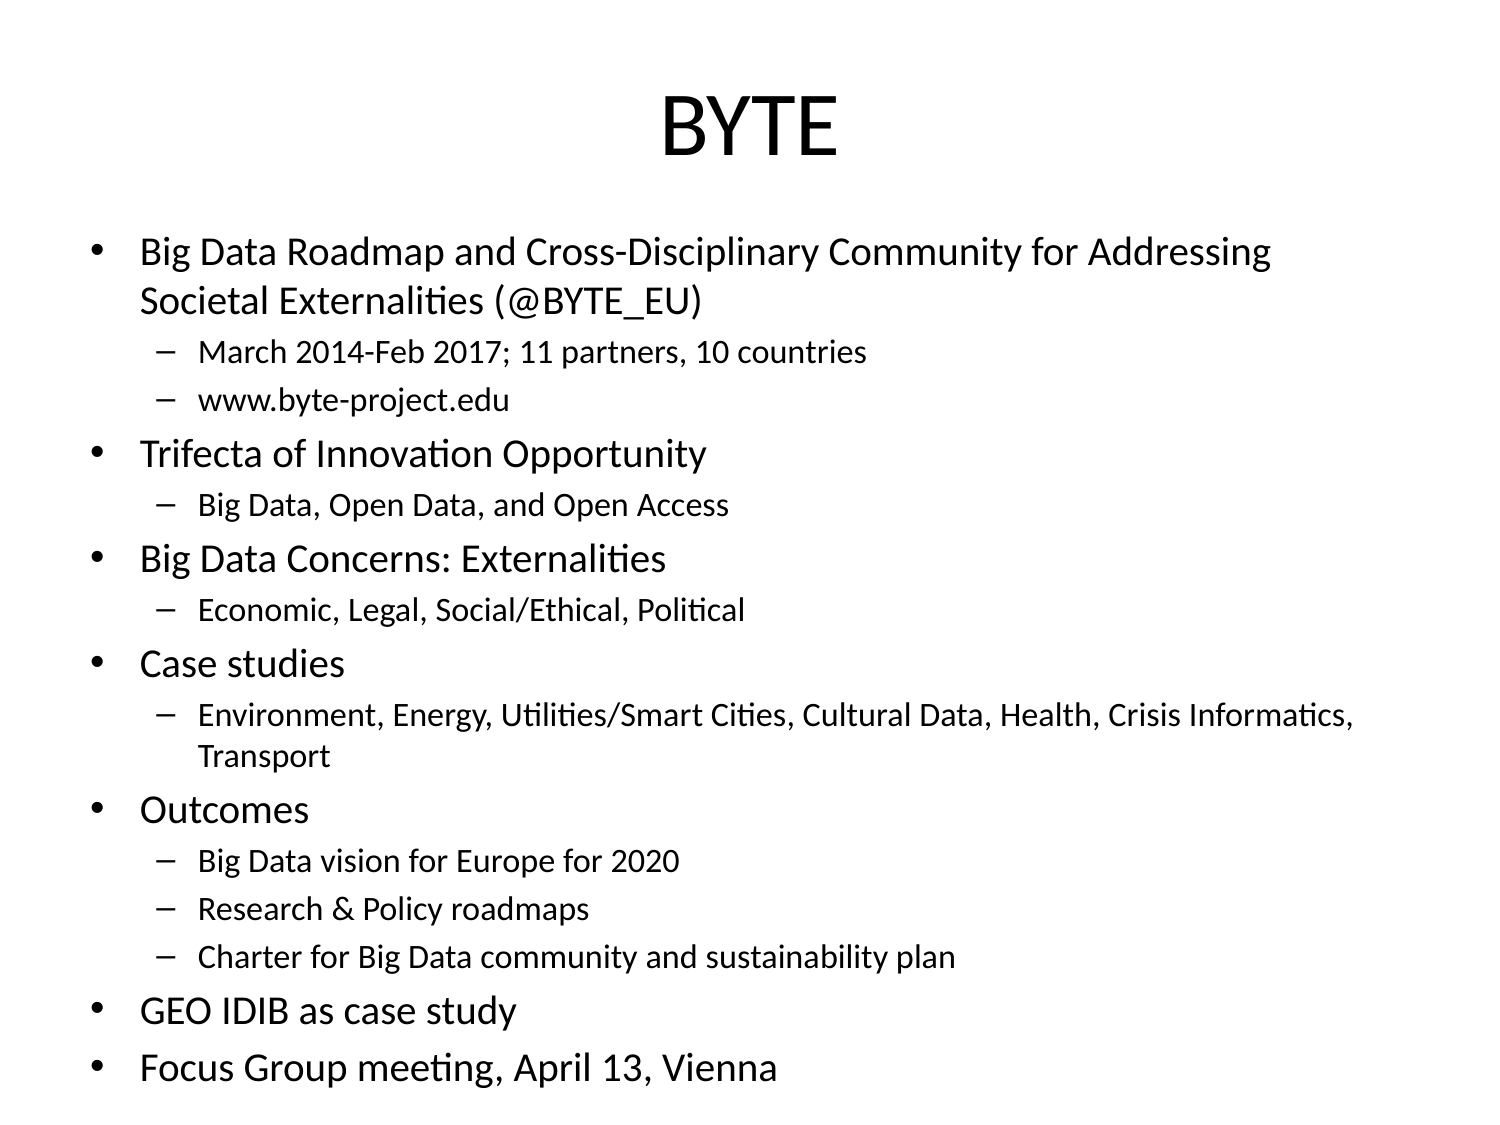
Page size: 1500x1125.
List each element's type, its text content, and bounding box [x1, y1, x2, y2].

list Big Data Roadmap and Cross-Disciplinary Community for Addressing Societal Externalities (@BYTE_EU) March 2014-Feb 2017; 11 partners, 10 countries www.byte-project.edu Trifecta of Innovation Opportunity Big Data, Open Data, and Open Access Big Data Concerns: Externalities Economic, Legal, Social/Ethical, Political Case studies Environment, Energy, Utilities/Smart Cities, Cultural Data, Health, Crisis Informatics, Transport Outcomes Big Data vision for Europe for 2020 Research & Policy roadmaps Charter for Big Data community and sustainability plan GEO IDIB as case study Focus Group meeting, April 13, Vienna [75, 216, 1425, 1107]
title BYTE [75, 45, 1425, 194]
